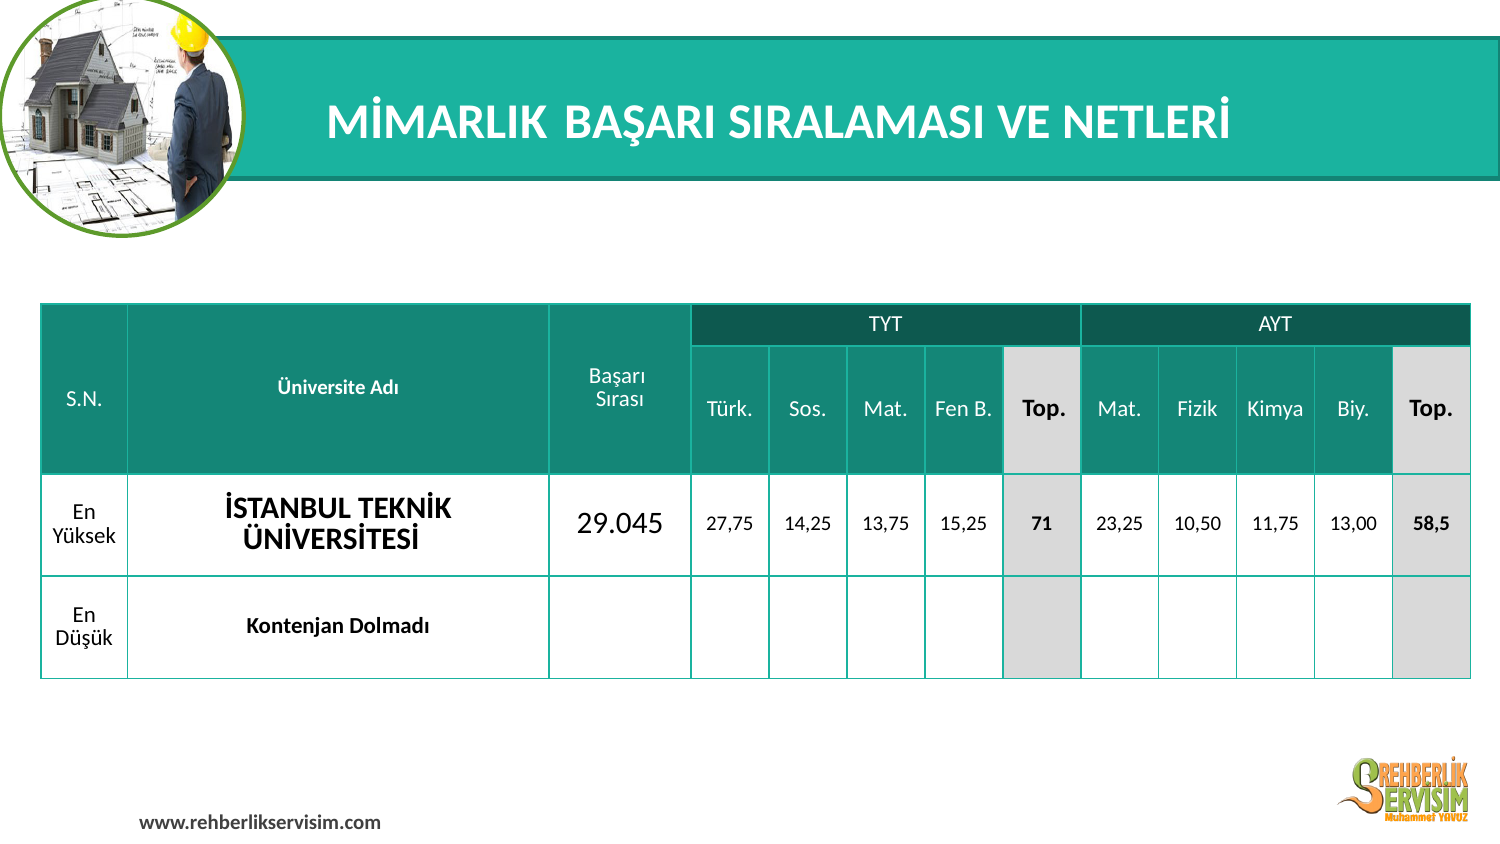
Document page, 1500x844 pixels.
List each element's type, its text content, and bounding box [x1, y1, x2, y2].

table_cell Top. [1393, 347, 1470, 473]
table_cell [1082, 577, 1158, 678]
table_cell [1315, 577, 1392, 678]
table_cell Top. [1004, 347, 1080, 473]
table_cell [848, 577, 924, 678]
table_cell 23,25 [1082, 475, 1158, 575]
table_cell Türk. [692, 347, 768, 473]
table_cell Kontenjan Dolmadı [128, 577, 548, 678]
table_header S.N. [42, 305, 127, 473]
table_cell Mat. [1082, 347, 1158, 473]
table_cell Biy. [1315, 347, 1392, 473]
table_cell En Yüksek [42, 475, 127, 575]
table_header TYT [692, 305, 1080, 345]
table_cell 11,75 [1237, 475, 1314, 575]
table_cell 13,75 [848, 475, 924, 575]
table_cell 13,00 [1315, 475, 1392, 575]
table_cell [1237, 577, 1314, 678]
table_header Üniversite Adı [128, 305, 548, 473]
table_cell Mat. [848, 347, 924, 473]
table_cell 71 [1004, 475, 1080, 575]
table_cell Kimya [1237, 347, 1314, 473]
table_cell [770, 577, 846, 678]
picture [1335, 746, 1471, 825]
table_cell Fen B. [926, 347, 1002, 473]
table_cell 58,5 [1393, 475, 1470, 575]
table_cell En Düşük [42, 577, 127, 678]
table_cell Sos. [770, 347, 846, 473]
table_cell [926, 577, 1002, 678]
table_cell 29.045 [550, 475, 690, 575]
table_cell İSTANBUL TEKNİK ÜNİVERSİTESİ [128, 475, 548, 575]
table_header Başarı Sırası [550, 305, 690, 473]
table_cell [1004, 577, 1080, 678]
table_header AYT [1082, 305, 1470, 345]
table_cell 10,50 [1159, 475, 1236, 575]
table_cell Fizik [1159, 347, 1236, 473]
table_cell 14,25 [770, 475, 846, 575]
table_cell [550, 577, 690, 678]
table_cell [1393, 577, 1470, 678]
table_cell 27,75 [692, 475, 768, 575]
table_cell 15,25 [926, 475, 1002, 575]
text_box [0, 0, 246, 238]
title MİMARLIK BAŞARI SIRALAMASI VE NETLERİ [217, 36, 1500, 181]
table_cell [1159, 577, 1236, 678]
footer www.rehberlikservisim.com [22, 798, 498, 844]
table_cell [692, 577, 768, 678]
